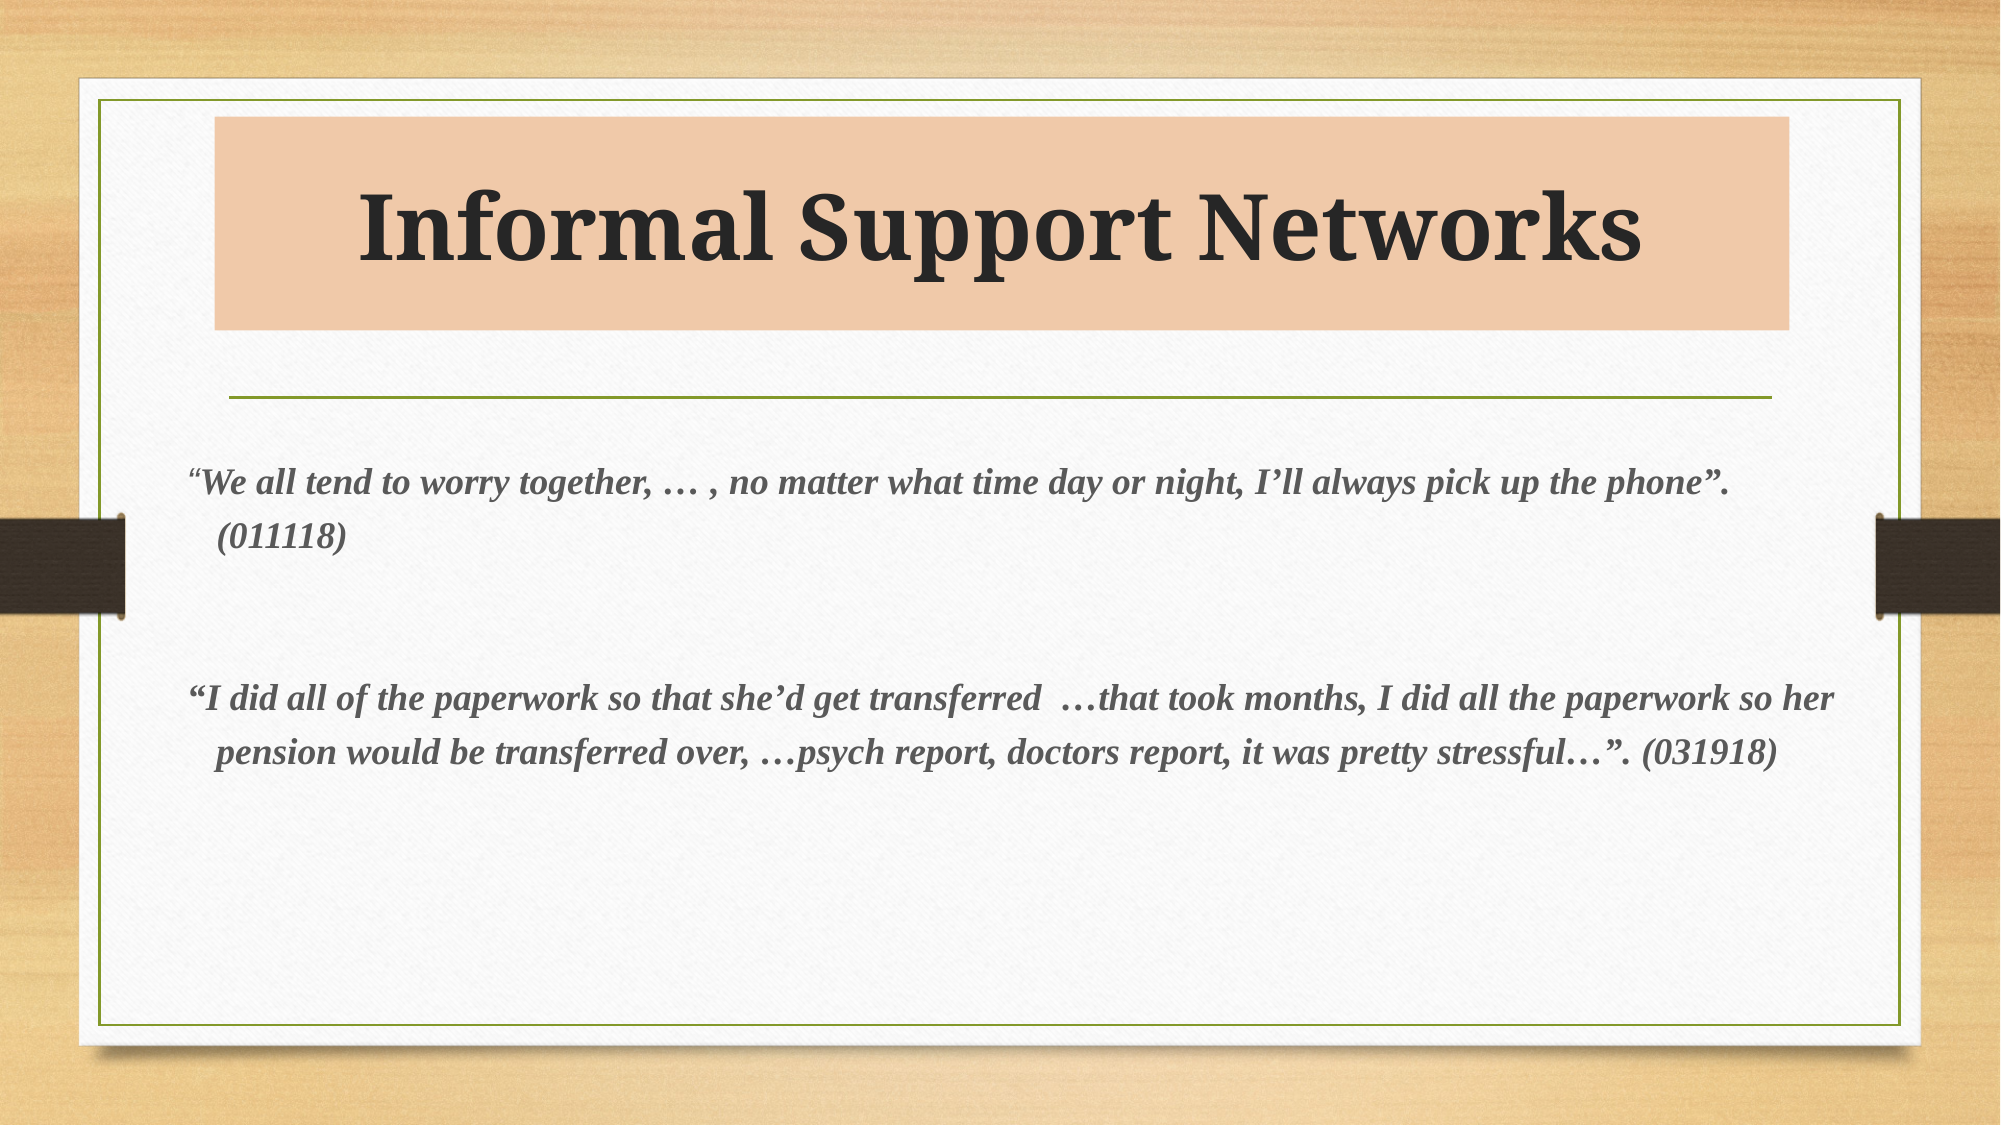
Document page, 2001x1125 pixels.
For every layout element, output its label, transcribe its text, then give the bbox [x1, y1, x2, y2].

picture [0, 0, 2001, 1125]
title Informal Support Networks [214, 116, 1790, 331]
text_box “We all tend to worry together, … , no matter what time day or night, I’ll always pick up the phone”. (011118) “I did all of the paperwork so that she’d get transferred …that took months, I did all the paperwork so her pension would be transferred over, …psych report, doctors report, it was pretty stressful…”. (031918) [172, 440, 1871, 834]
